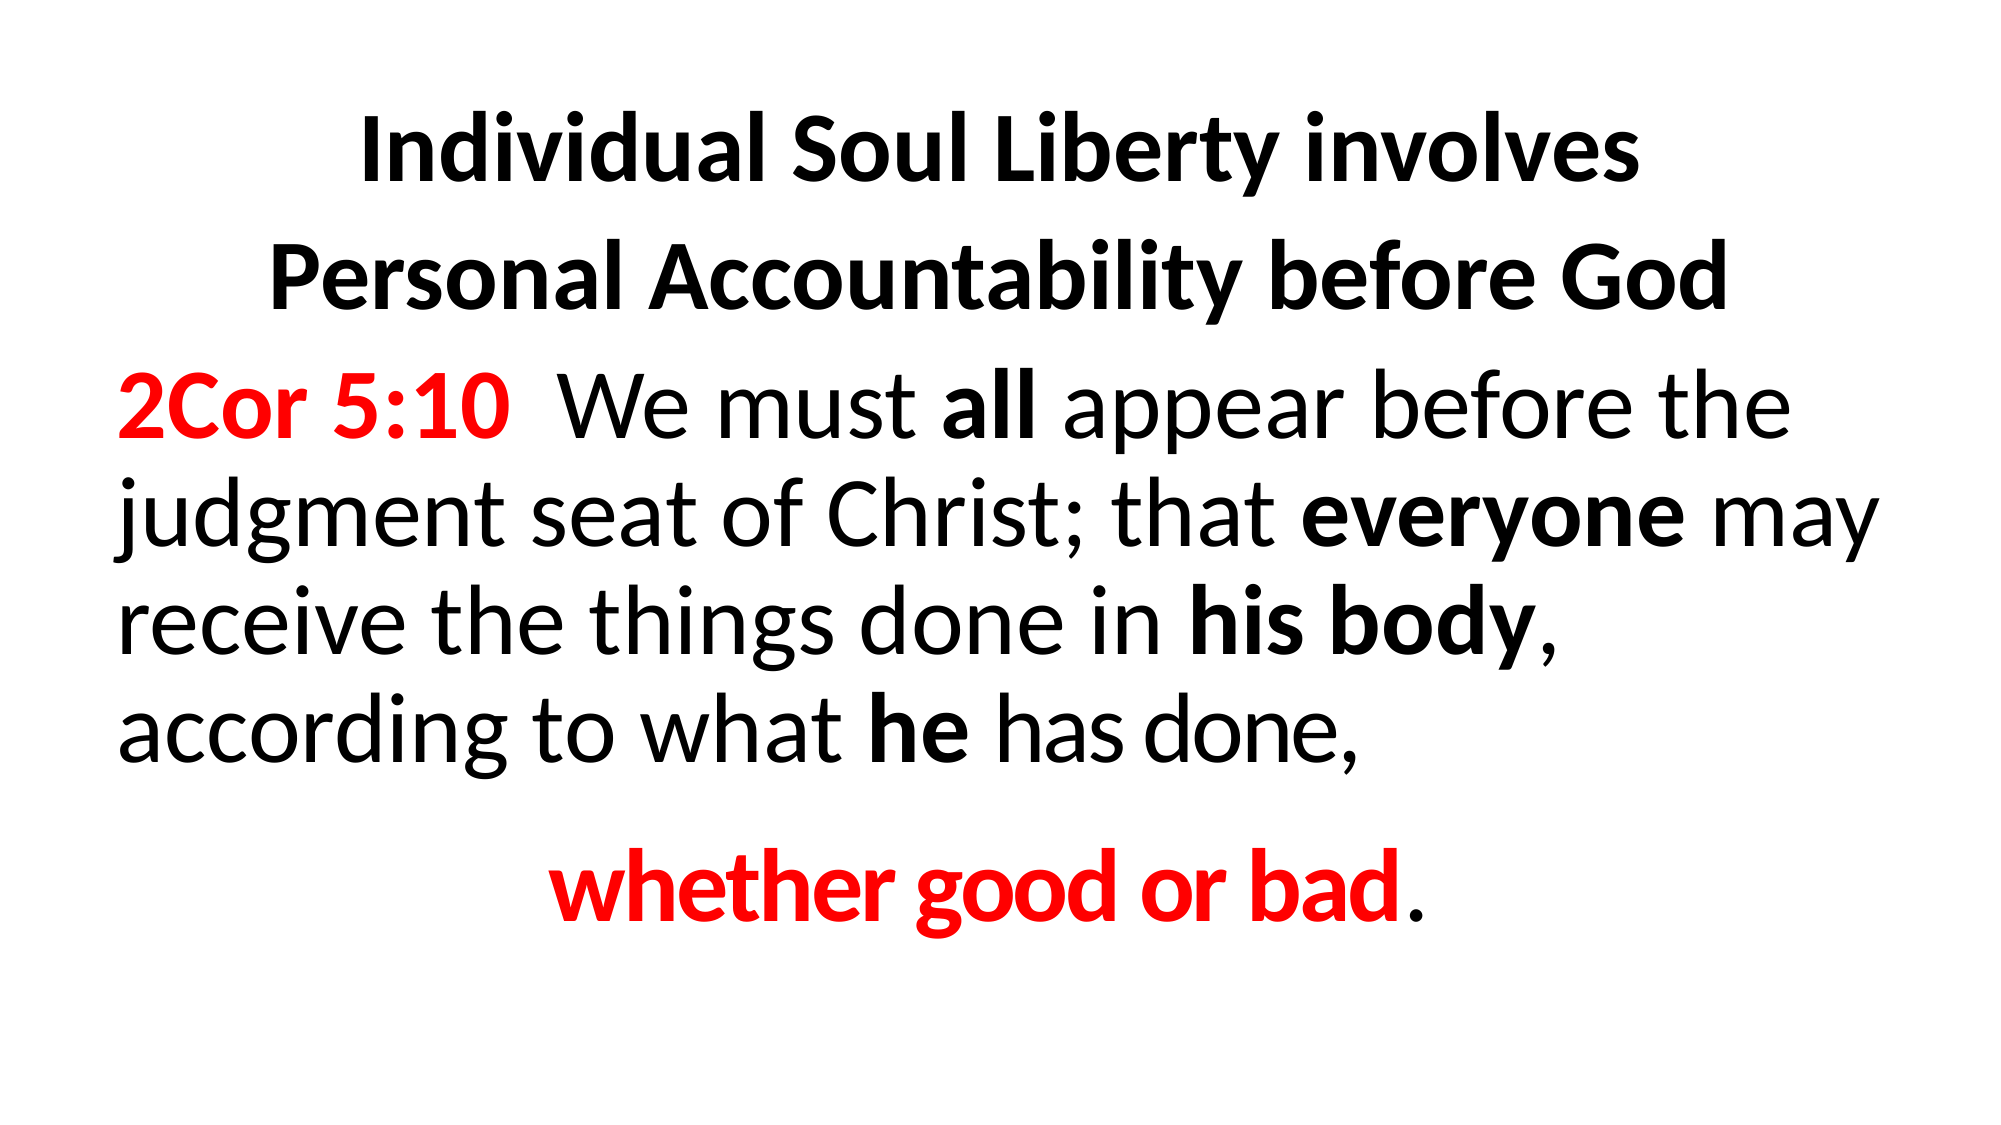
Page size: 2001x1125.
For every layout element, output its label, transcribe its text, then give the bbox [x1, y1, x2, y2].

text_box whether good or bad. [534, 809, 1466, 995]
subtitle Individual Soul Liberty involves Personal Accountability before God 2Cor 5:10 We must all appear before the judgment seat of Christ; that everyone may receive the things done in his body, according to what he has done, [101, 87, 1900, 1038]
